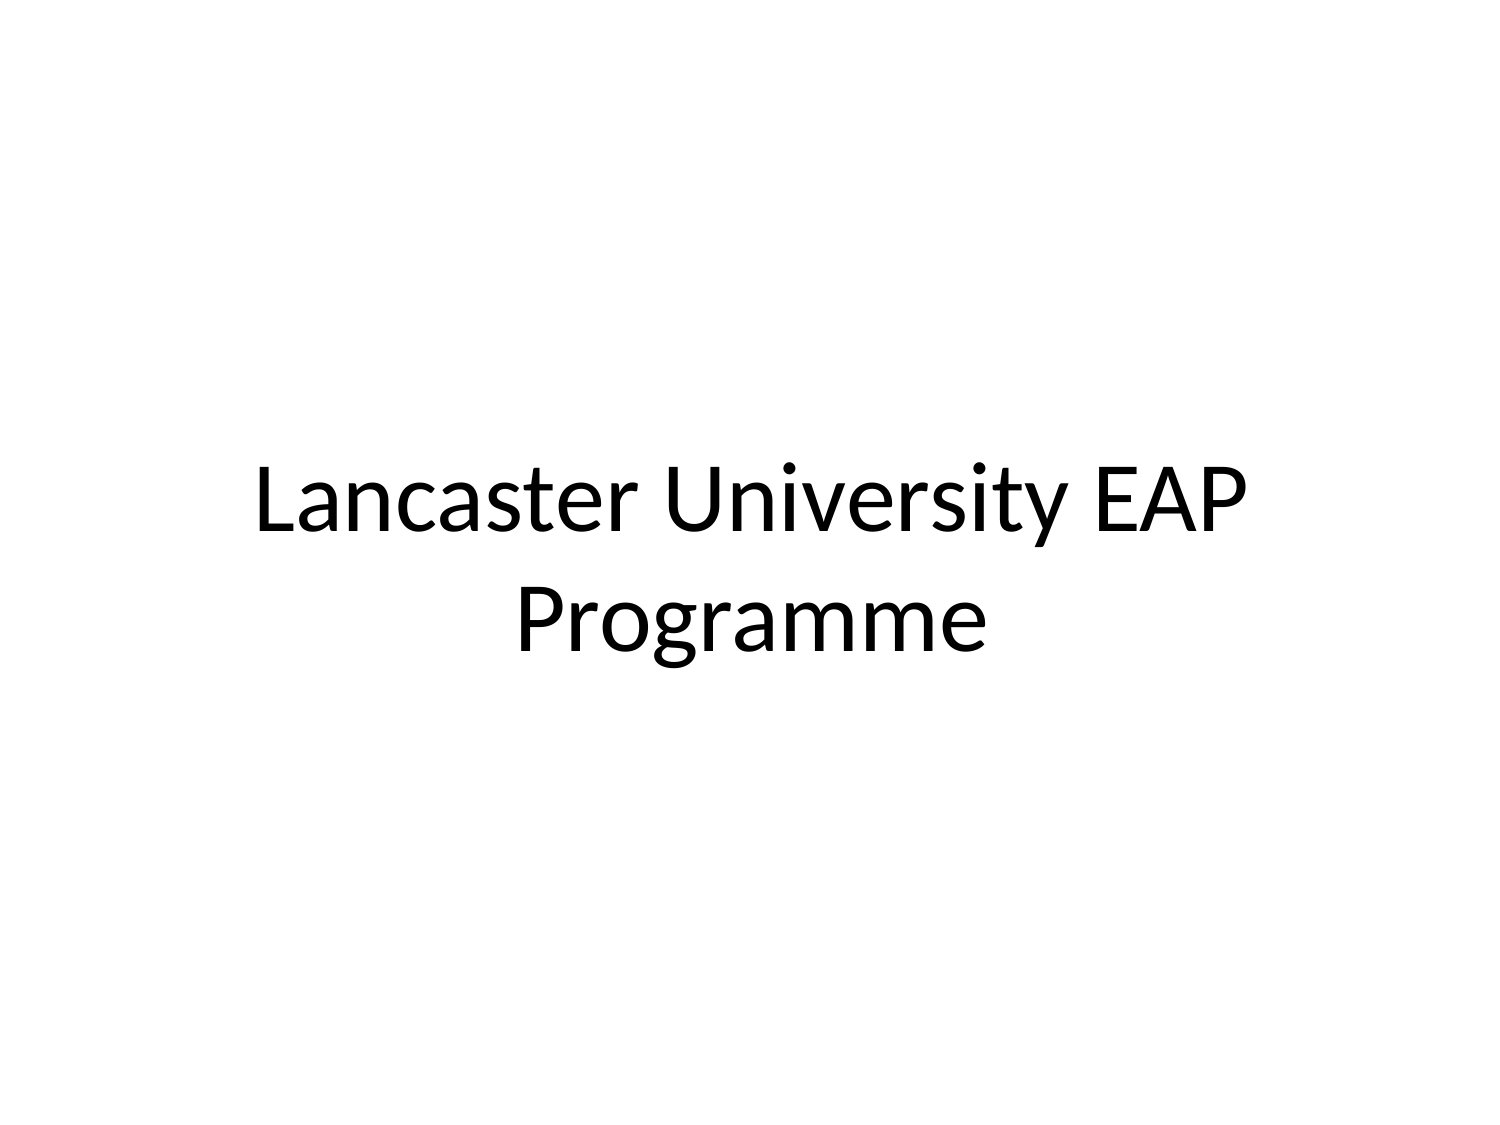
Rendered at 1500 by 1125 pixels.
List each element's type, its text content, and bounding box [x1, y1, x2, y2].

title Lancaster University EAP Programme [76, 457, 1427, 646]
